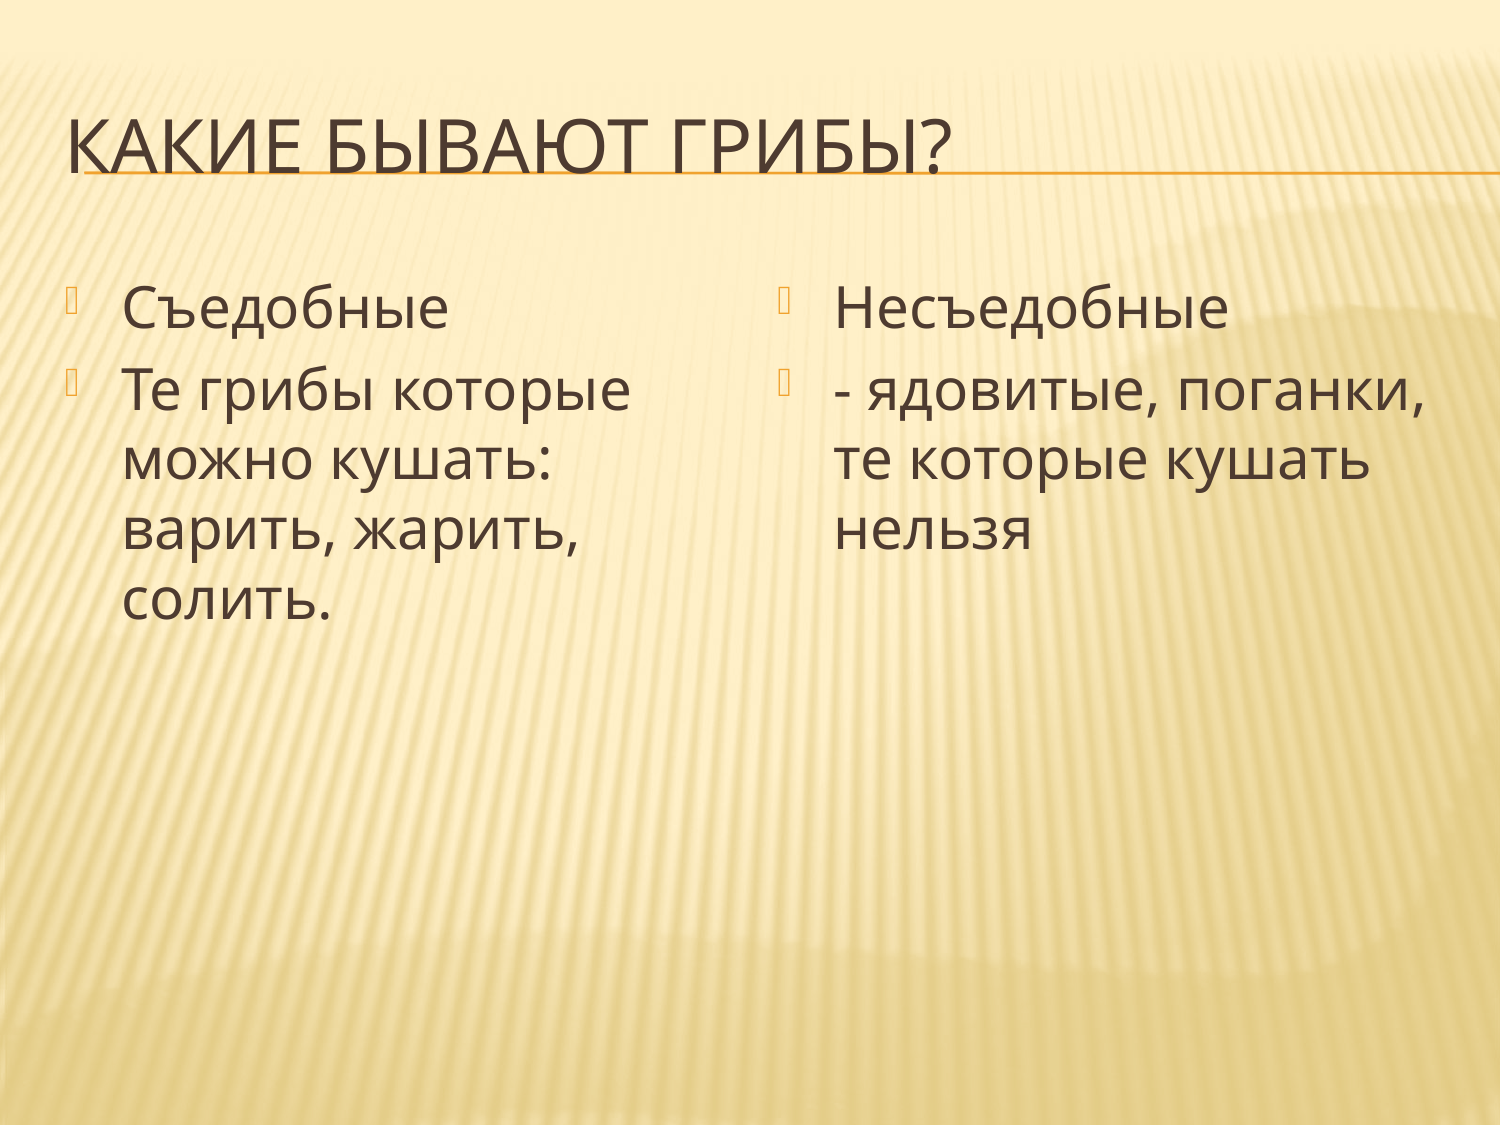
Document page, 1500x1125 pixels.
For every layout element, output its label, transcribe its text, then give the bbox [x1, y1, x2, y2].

list Съедобные Те грибы которые можно кушать: варить, жарить, солить. [50, 262, 738, 1038]
title Какие бывают грибы? [49, 75, 1475, 213]
list Несъедобные - ядовитые, поганки, те которые кушать нельзя [762, 262, 1475, 1038]
